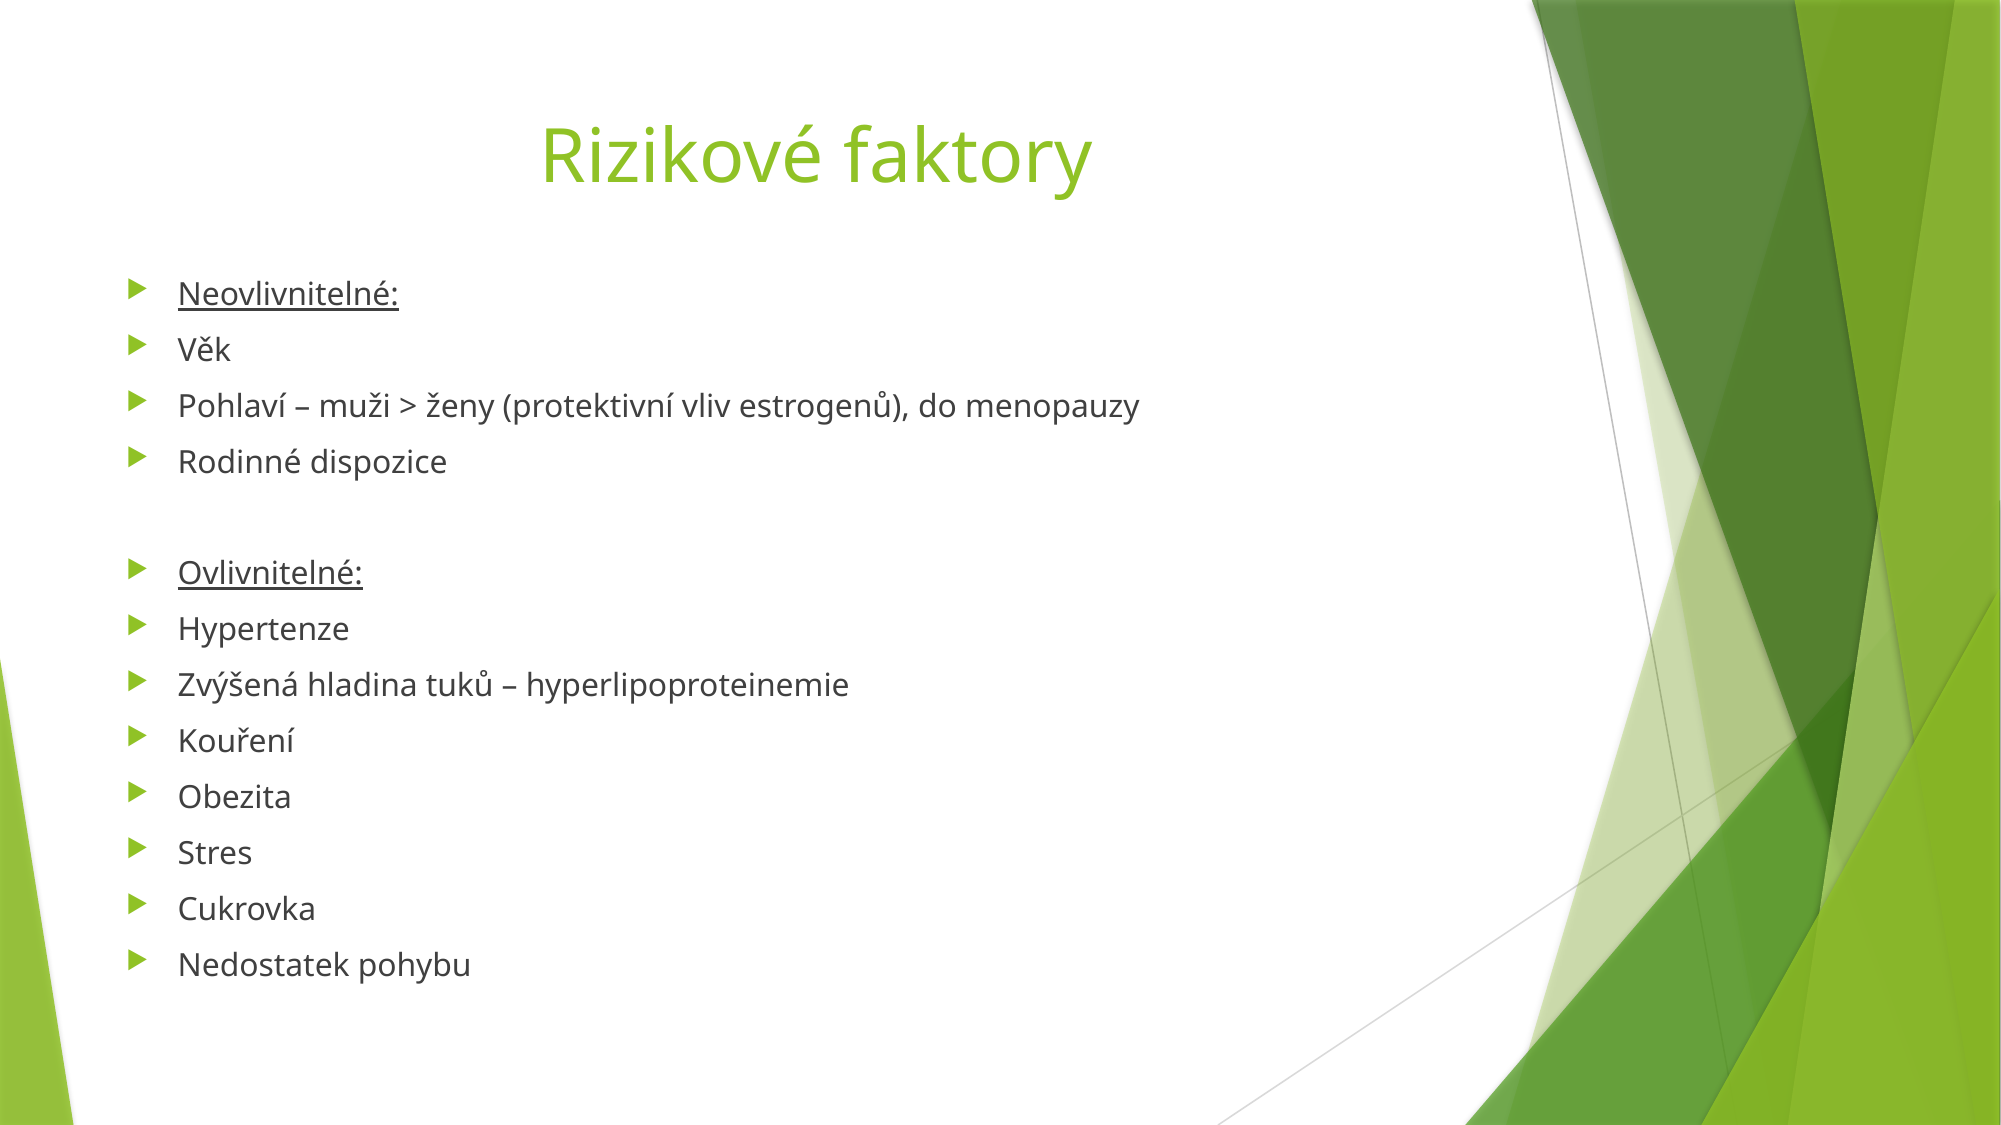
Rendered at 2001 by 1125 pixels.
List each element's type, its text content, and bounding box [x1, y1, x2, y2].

title Rizikové faktory [111, 99, 1522, 266]
list Neovlivnitelné: Věk Pohlaví – muži > ženy (protektivní vliv estrogenů), do menopauzy Rodinné dispozice Ovlivnitelné: Hypertenze Zvýšená hladina tuků – hyperlipoproteinemie Kouření Obezita Stres Cukrovka Nedostatek pohybu [111, 266, 1522, 992]
